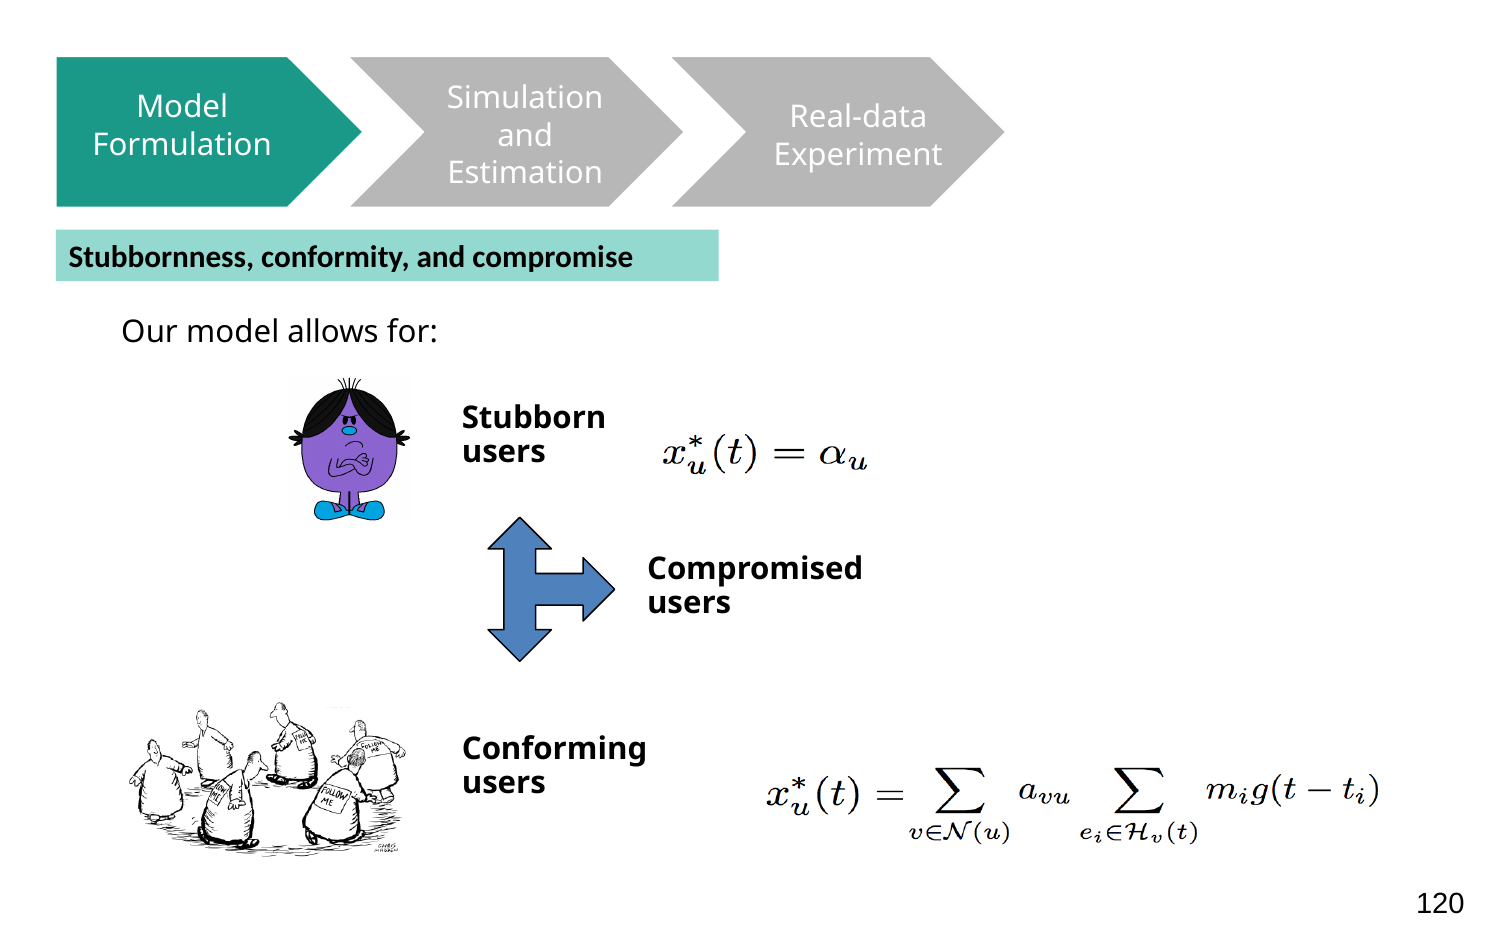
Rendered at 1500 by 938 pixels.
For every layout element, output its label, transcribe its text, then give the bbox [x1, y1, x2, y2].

text_box Our model allows for: [108, 304, 712, 381]
text_box Stubborn users [449, 395, 761, 512]
text_box Simulation and Estimation [417, 86, 634, 182]
text_box [55, 56, 364, 208]
picture [330, 516, 368, 521]
text_box [669, 56, 961, 208]
text_box Model Formulation [62, 76, 302, 172]
text_box Compromised users [634, 546, 942, 614]
text_box [488, 517, 615, 662]
picture [650, 418, 877, 487]
text_box [967, 92, 1007, 171]
text_box [348, 56, 685, 208]
slide_number 120 [1400, 865, 1491, 938]
picture [127, 693, 411, 860]
text_box Conforming users [449, 726, 781, 843]
picture [288, 376, 411, 521]
picture [750, 757, 1384, 851]
text_box Real-data Experiment [750, 86, 967, 182]
text_box Stubbornness, conformity, and compromise [55, 229, 719, 282]
